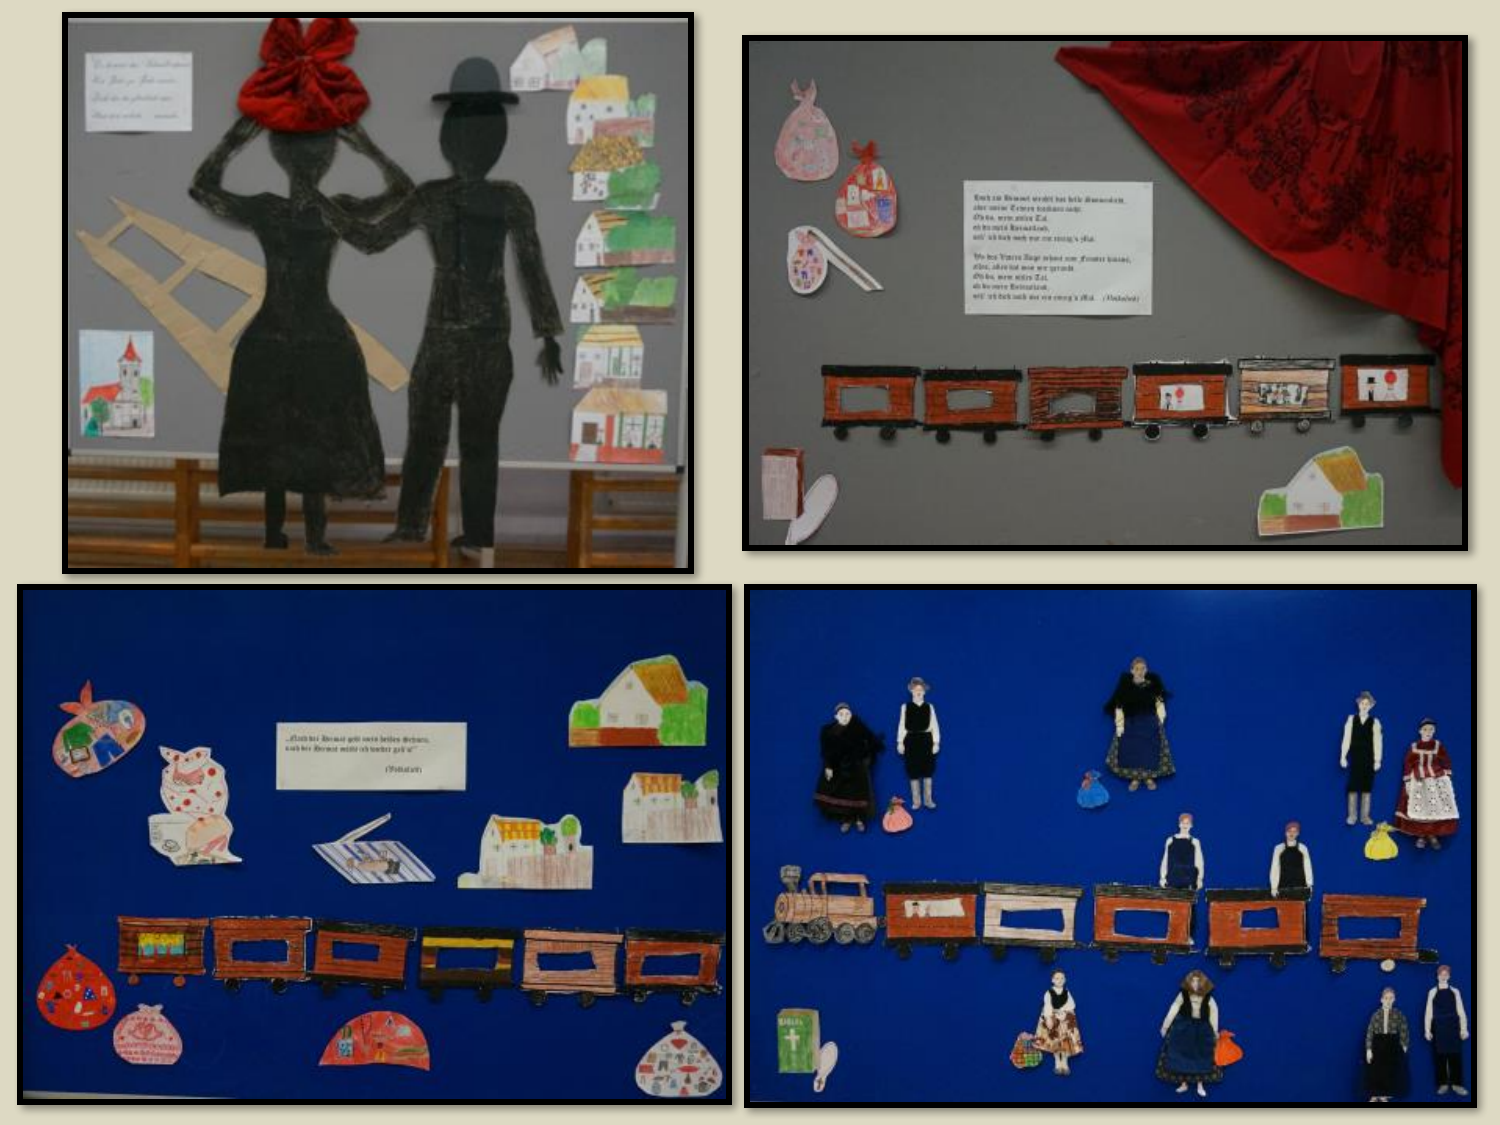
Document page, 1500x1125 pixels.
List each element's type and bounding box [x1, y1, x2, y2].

picture [67, 17, 688, 568]
picture [748, 40, 1463, 545]
picture [23, 589, 727, 1099]
picture [749, 589, 1472, 1103]
